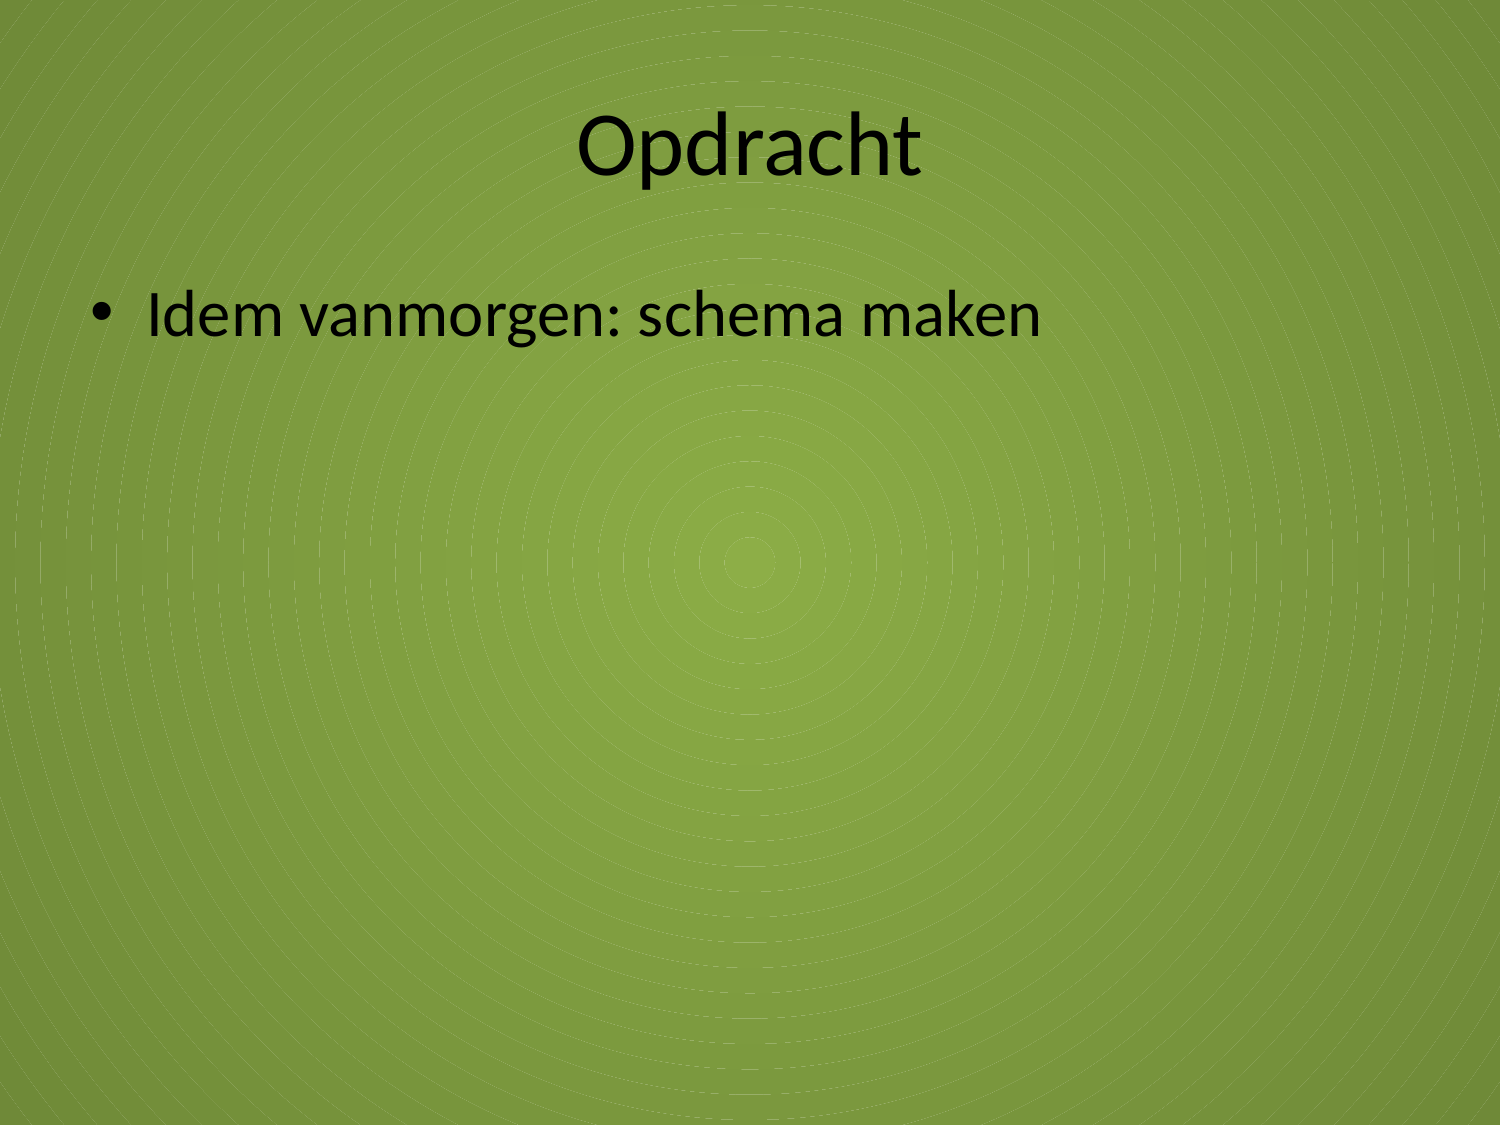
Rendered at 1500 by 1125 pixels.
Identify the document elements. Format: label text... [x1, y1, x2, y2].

list Idem vanmorgen: schema maken [75, 262, 1425, 1005]
title Opdracht [75, 45, 1425, 233]
